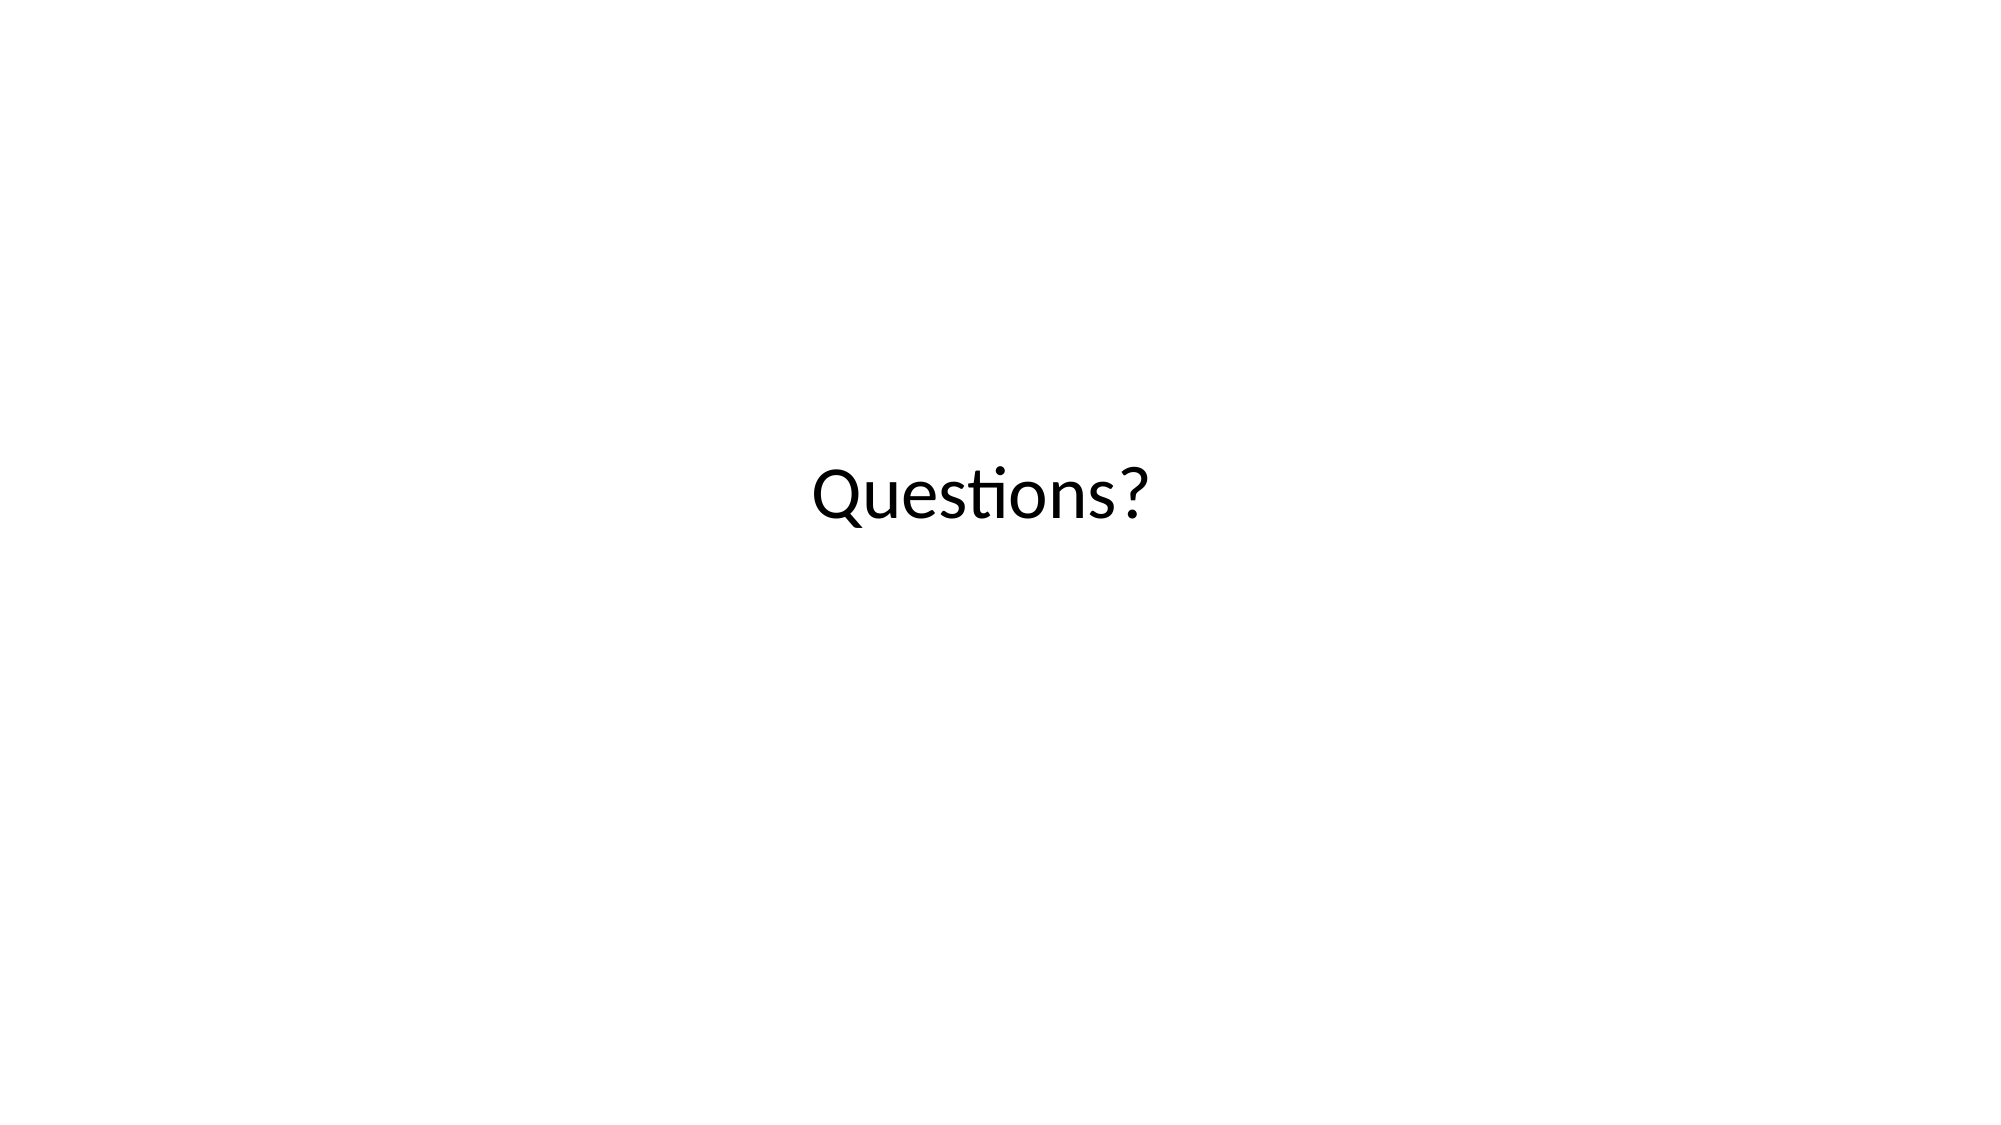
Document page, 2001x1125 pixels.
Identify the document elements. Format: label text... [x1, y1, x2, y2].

text_box Questions? [796, 435, 1210, 541]
